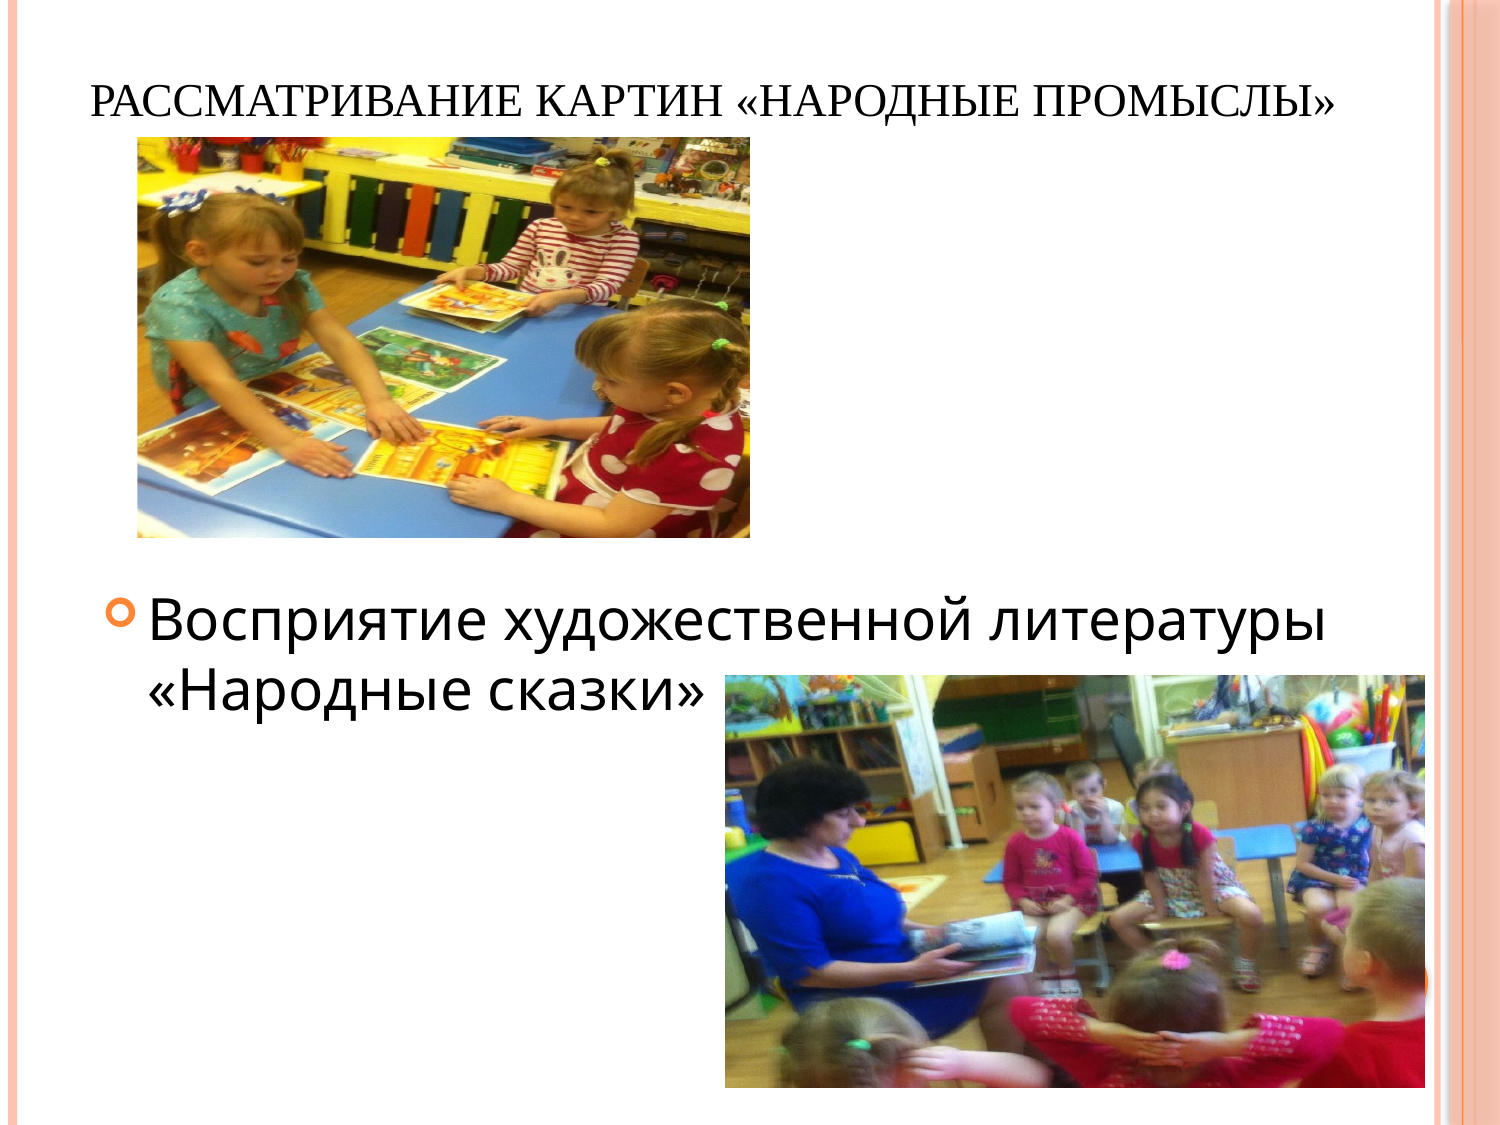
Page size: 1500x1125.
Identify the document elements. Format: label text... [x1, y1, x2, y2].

list Восприятие художественной литературы «Народные сказки» [87, 575, 1438, 1018]
picture [724, 674, 1426, 1088]
title Рассматривание картин «Народные промыслы» [75, 24, 1425, 188]
picture [136, 136, 751, 538]
